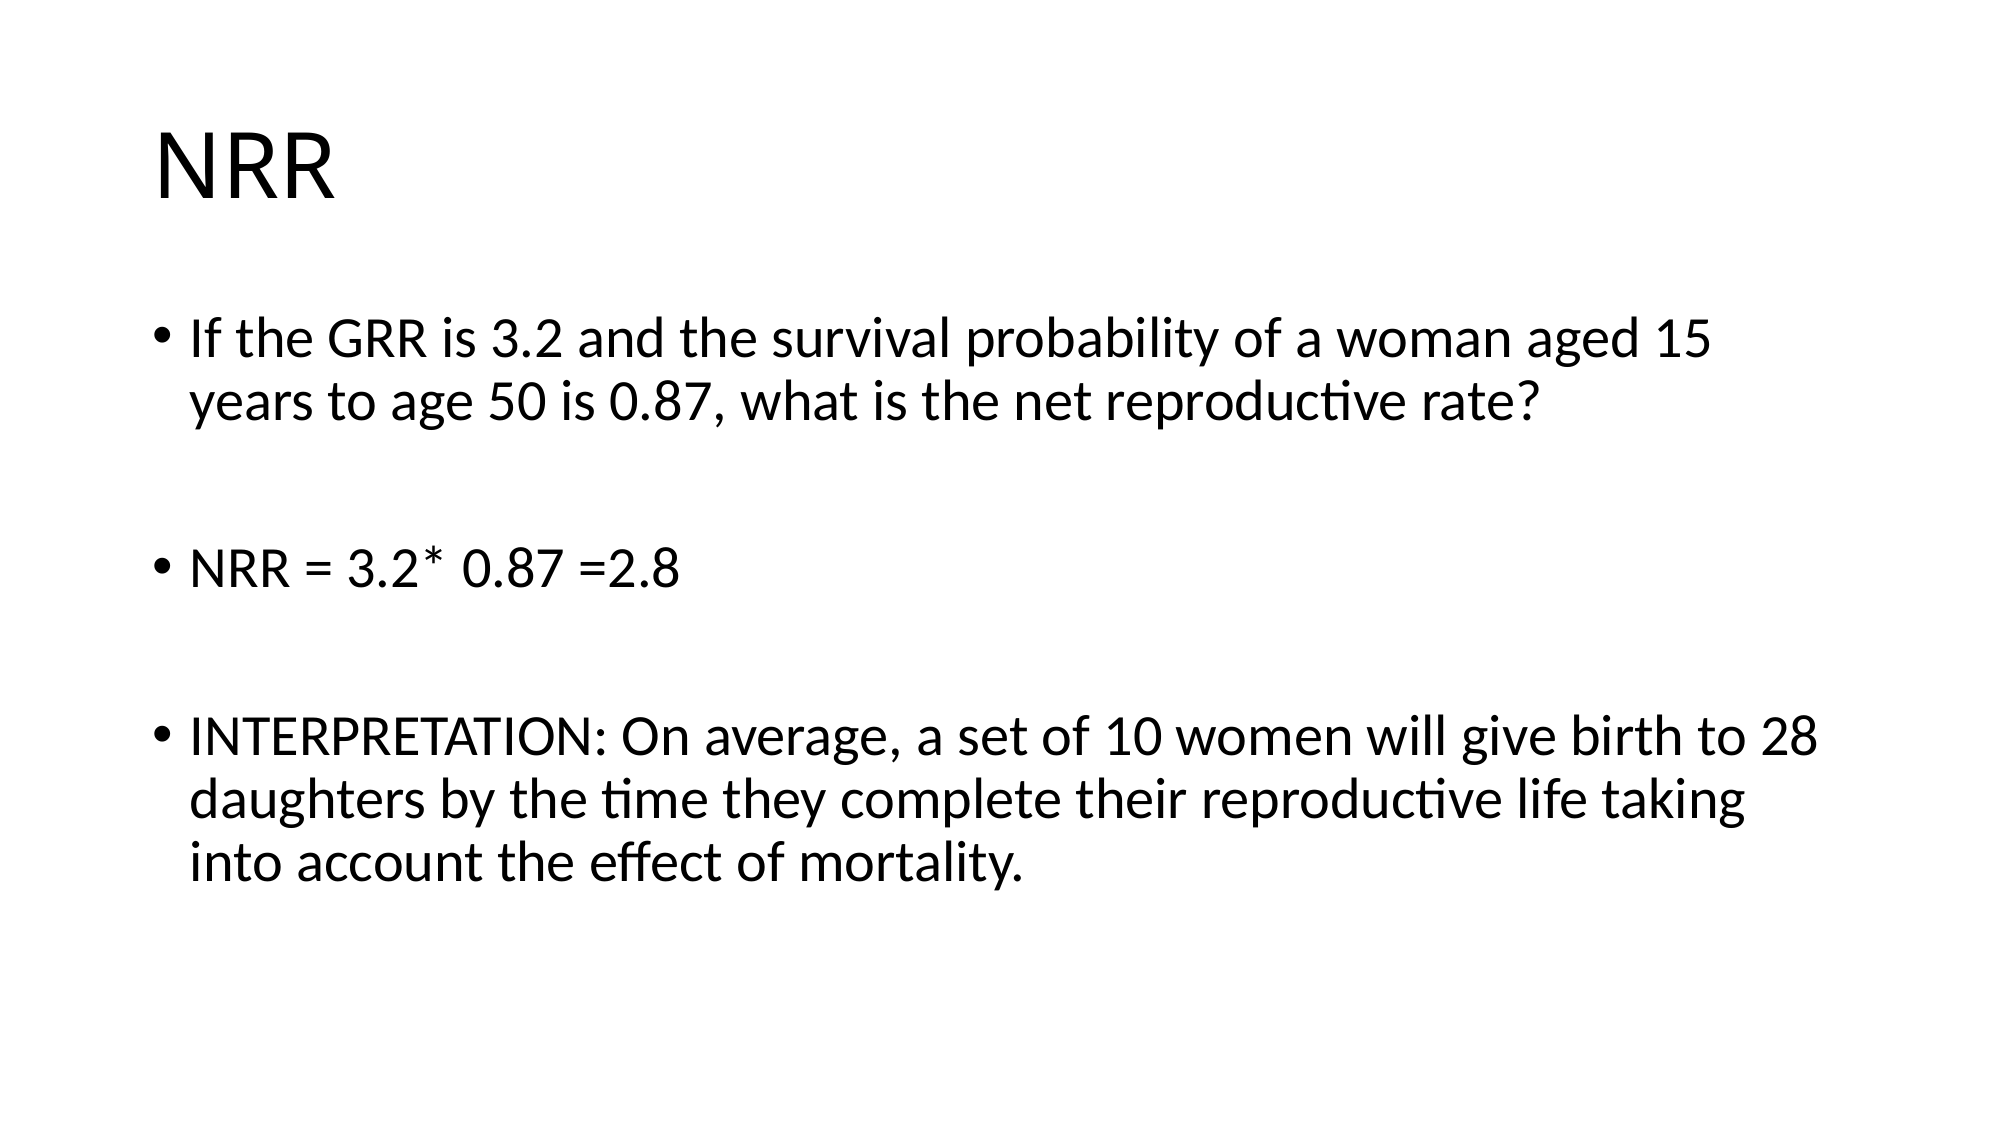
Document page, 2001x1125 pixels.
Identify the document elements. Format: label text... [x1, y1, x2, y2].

title NRR [137, 59, 1863, 278]
list If the GRR is 3.2 and the survival probability of a woman aged 15 years to age 50 is 0.87, what is the net reproductive rate? NRR = 3.2* 0.87 =2.8 INTERPRETATION: On average, a set of 10 women will give birth to 28 daughters by the time they complete their reproductive life taking into account the effect of mortality. [137, 299, 1863, 1014]
